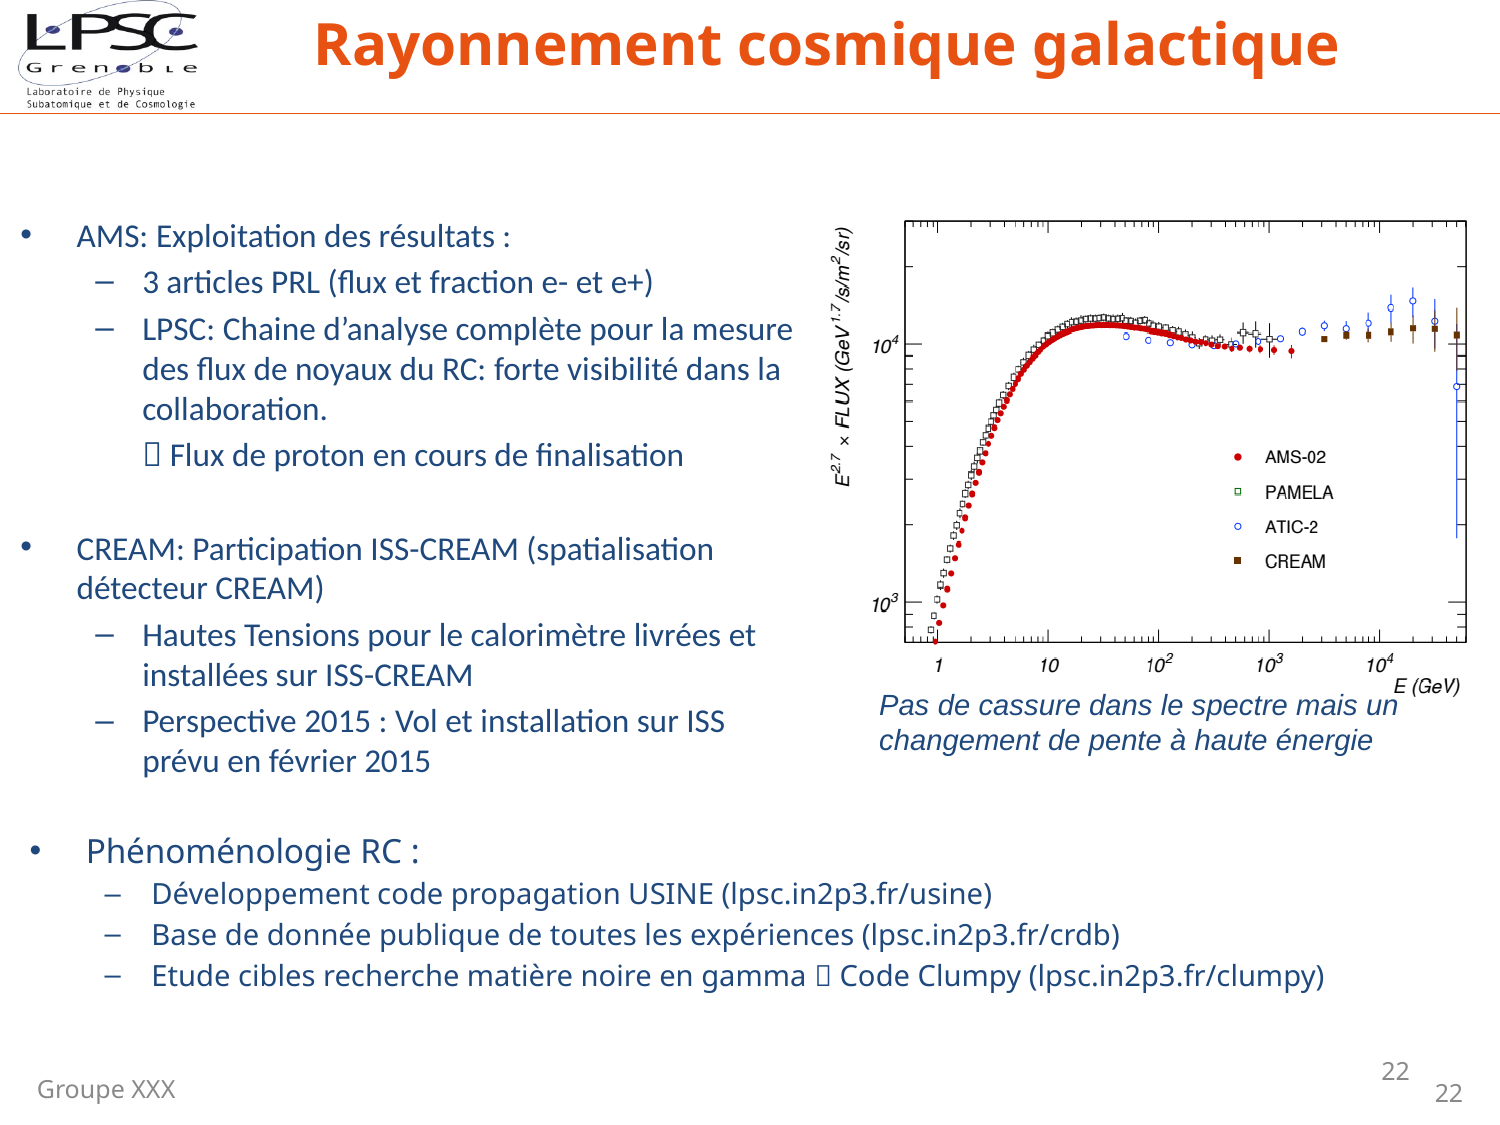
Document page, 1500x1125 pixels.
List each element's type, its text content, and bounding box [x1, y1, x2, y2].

text_box Phénoménologie RC : Développement code propagation USINE (lpsc.in2p3.fr/usine) Base de donnée publique de toutes les expériences (lpsc.in2p3.fr/crdb) Etude cibles recherche matière noire en gamma  Code Clumpy (lpsc.in2p3.fr/clumpy) [14, 822, 1460, 1000]
picture [773, 194, 1500, 726]
slide_number 22 [1074, 1042, 1425, 1103]
title Rayonnement cosmique galactique [199, 0, 1500, 113]
picture [17, 0, 198, 110]
text_box 22 [1128, 1065, 1479, 1125]
text_box Pas de cassure dans le spectre mais un changement de pente à haute énergie [864, 732, 1500, 764]
text_box Groupe XXX [22, 1058, 373, 1119]
text_box AMS: Exploitation des résultats : 3 articles PRL (flux et fraction e- et e+) LPSC: Chaine d’analyse complète pour la mesure des flux de noyaux du RC: forte visibilité dans la collaboration.  Flux de proton en cours de finalisation CREAM: Participation ISS-CREAM (spatialisation détecteur CREAM) Hautes Tensions pour le calorimètre livrées et installées sur ISS-CREAM Perspective 2015 : Vol et installation sur ISS prévu en février 2015 [5, 206, 812, 949]
